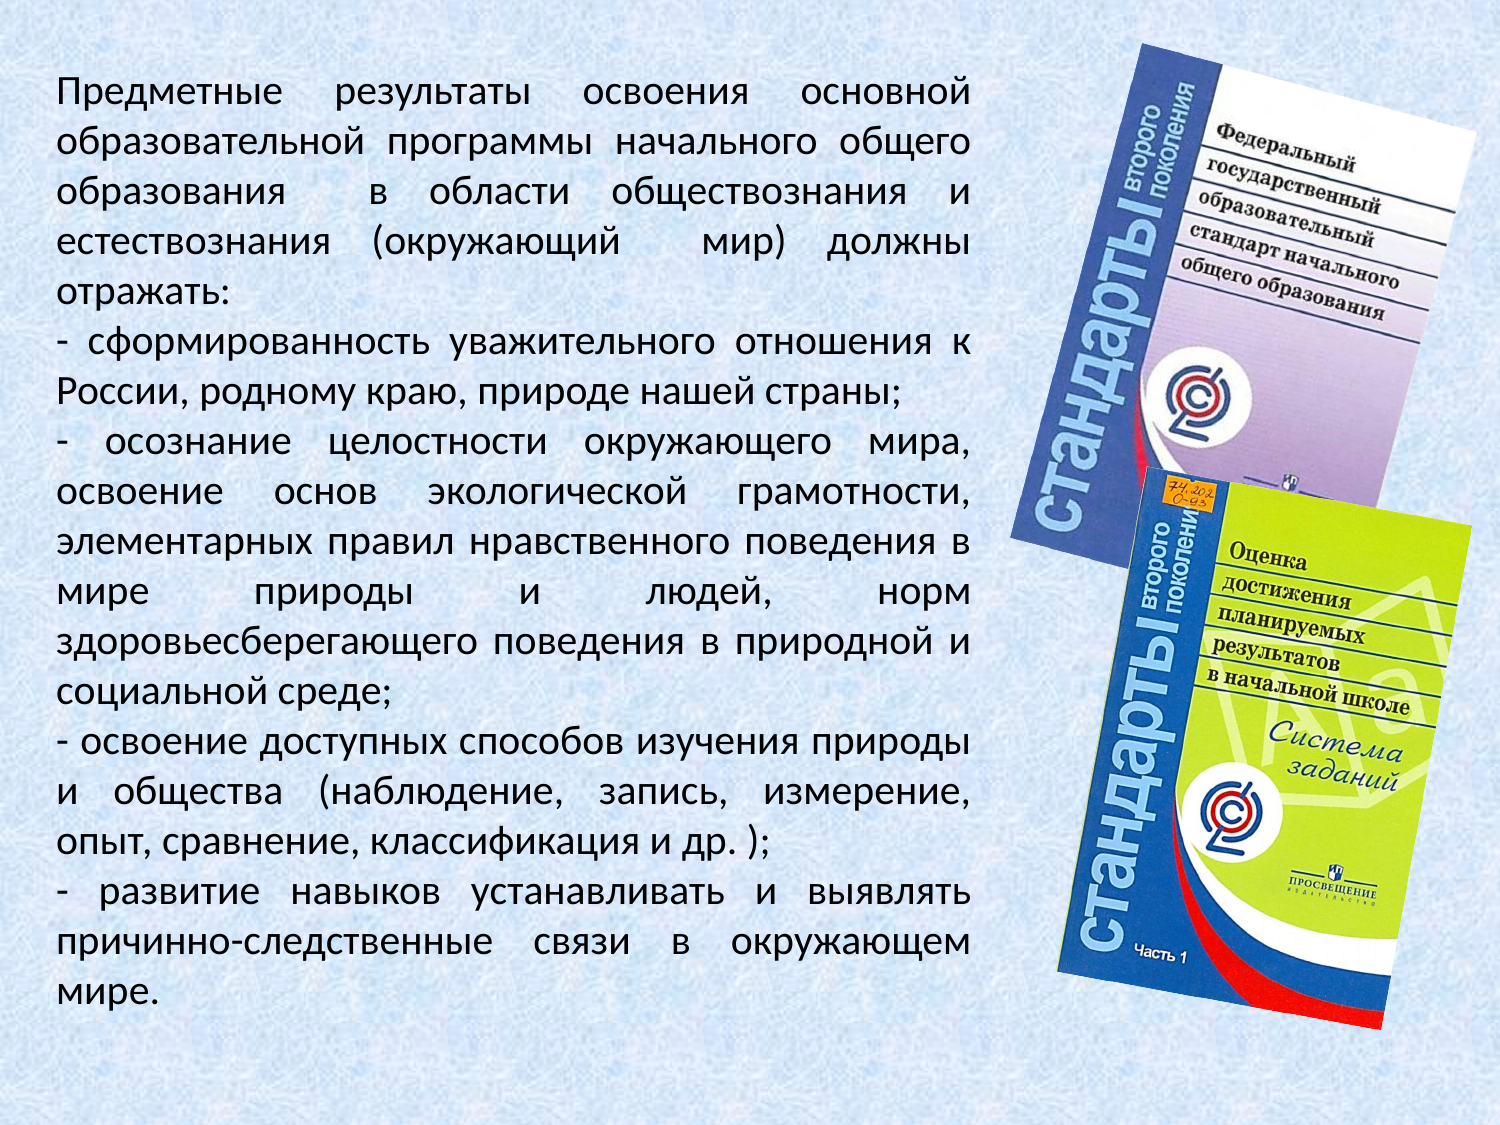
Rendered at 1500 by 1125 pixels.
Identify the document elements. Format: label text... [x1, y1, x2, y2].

picture [0, 0, 1500, 1125]
text_box Предметные результаты освоения основной образовательной программы начального общего образования в области обществознания и естествознания (окружающий мир) должны отражать: - сформированность уважительного отношения к России, родному краю, природе нашей страны; - осознание целостности окружающего мира, освоение основ экологической грамотности, элементарных правил нравственного поведения в мире природы и людей, норм здоровьесберегающего поведения в природной и социальной среде; - освоение доступных способов изучения природы и общества (наблюдение, запись, измерение, опыт, сравнение, классификация и др. ); - развитие навыков устанавливать и выявлять причинно-следственные связи в окружающем мире. [41, 55, 987, 1021]
